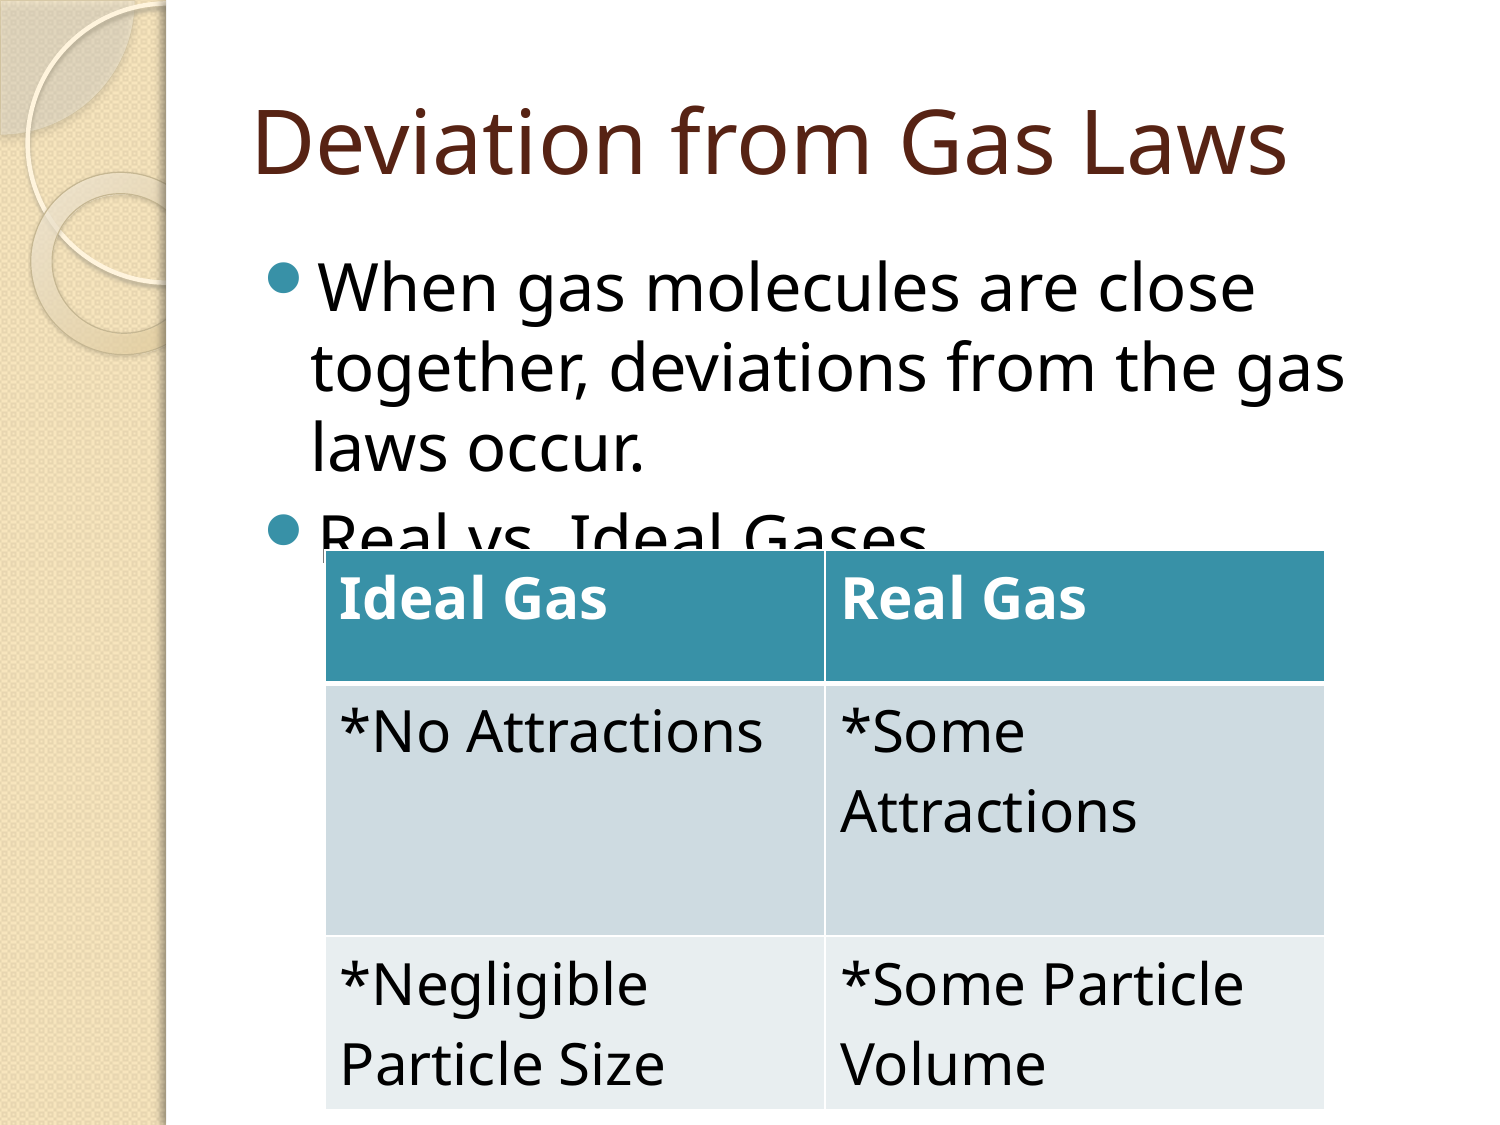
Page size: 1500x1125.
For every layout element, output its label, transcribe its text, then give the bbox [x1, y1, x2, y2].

table_header Ideal Gas [326, 551, 824, 681]
title Deviation from Gas Laws [235, 45, 1466, 233]
table_cell *Negligible Particle Size [326, 937, 824, 1109]
table_header Real Gas [826, 551, 1324, 681]
table_cell *No Attractions [326, 686, 824, 935]
table_cell *Some Particle Volume [826, 937, 1324, 1109]
table_cell *Some Attractions [826, 686, 1324, 935]
list When gas molecules are close together, deviations from the gas laws occur. Real vs. Ideal Gases [235, 237, 1466, 1025]
